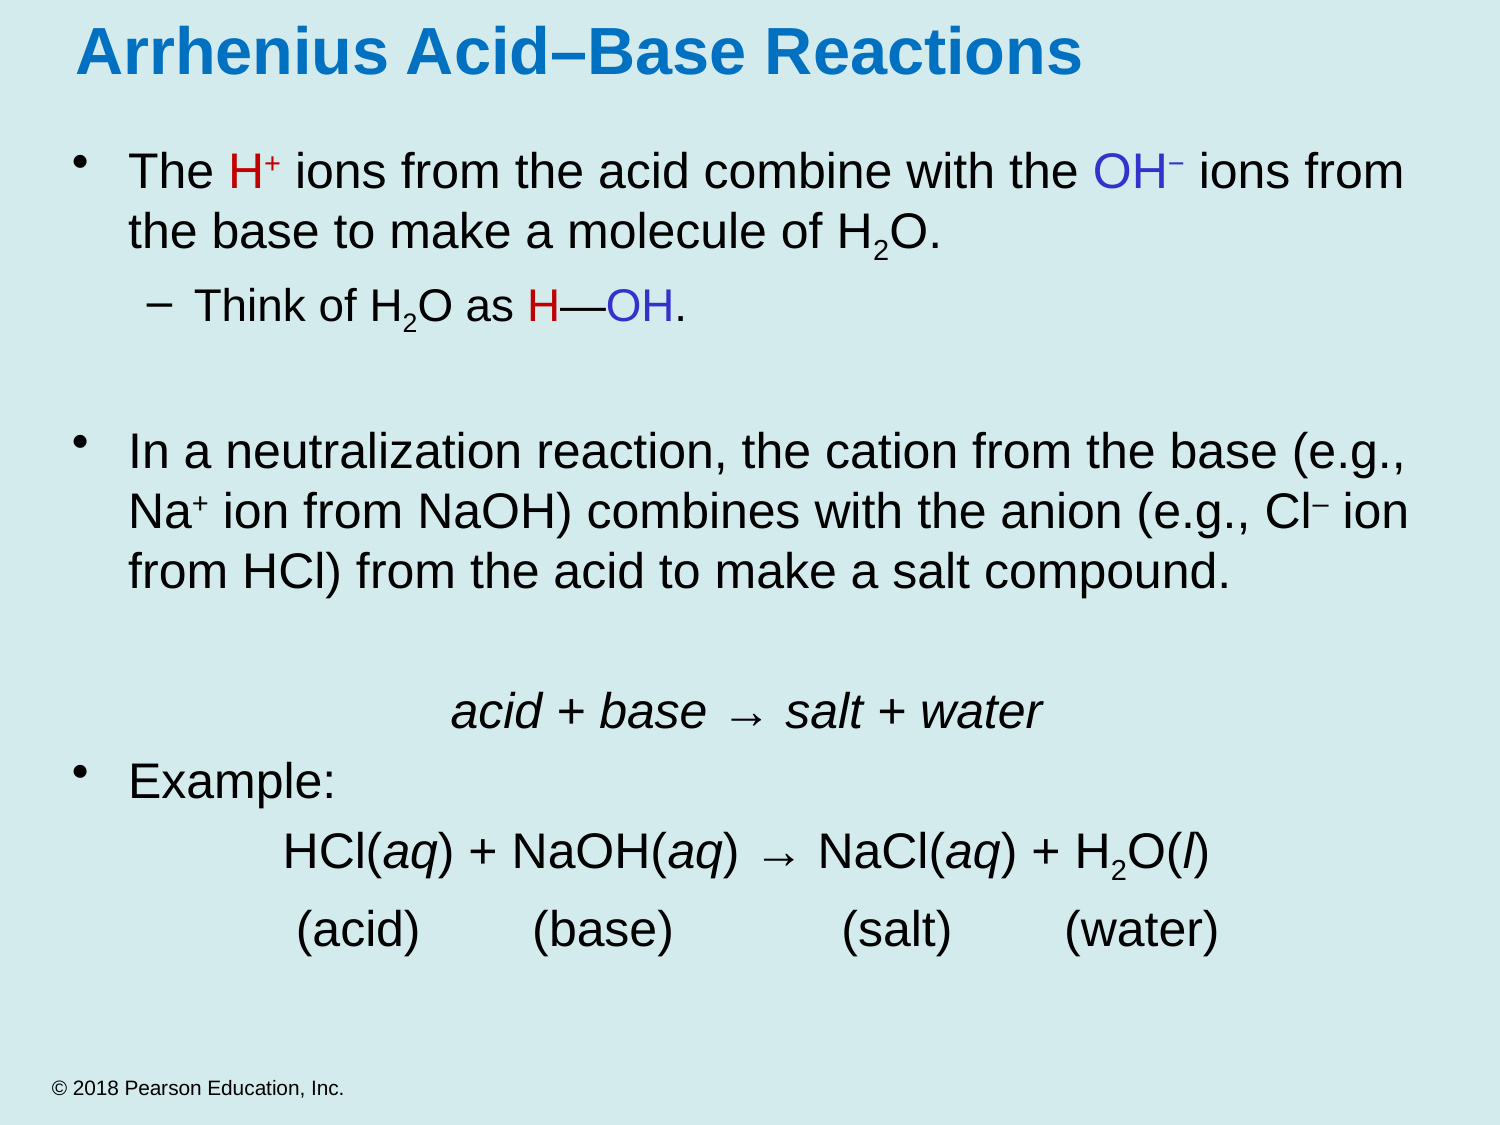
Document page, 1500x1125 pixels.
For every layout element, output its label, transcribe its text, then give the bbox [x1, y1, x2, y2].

title Arrhenius Acid–Base Reactions [0, 0, 1500, 203]
list The H+ ions from the acid combine with the OH− ions from the base to make a molecule of H2O. Think of H2O as H—OH. In a neutralization reaction, the cation from the base (e.g., Na+ ion from NaOH) combines with the anion (e.g., Cl– ion from HCl) from the acid to make a salt compound. acid + base → salt + water Example: HCl(aq) + NaOH(aq) → NaCl(aq) + H2O(l) (acid) (base) (salt) (water) [56, 130, 1437, 1110]
